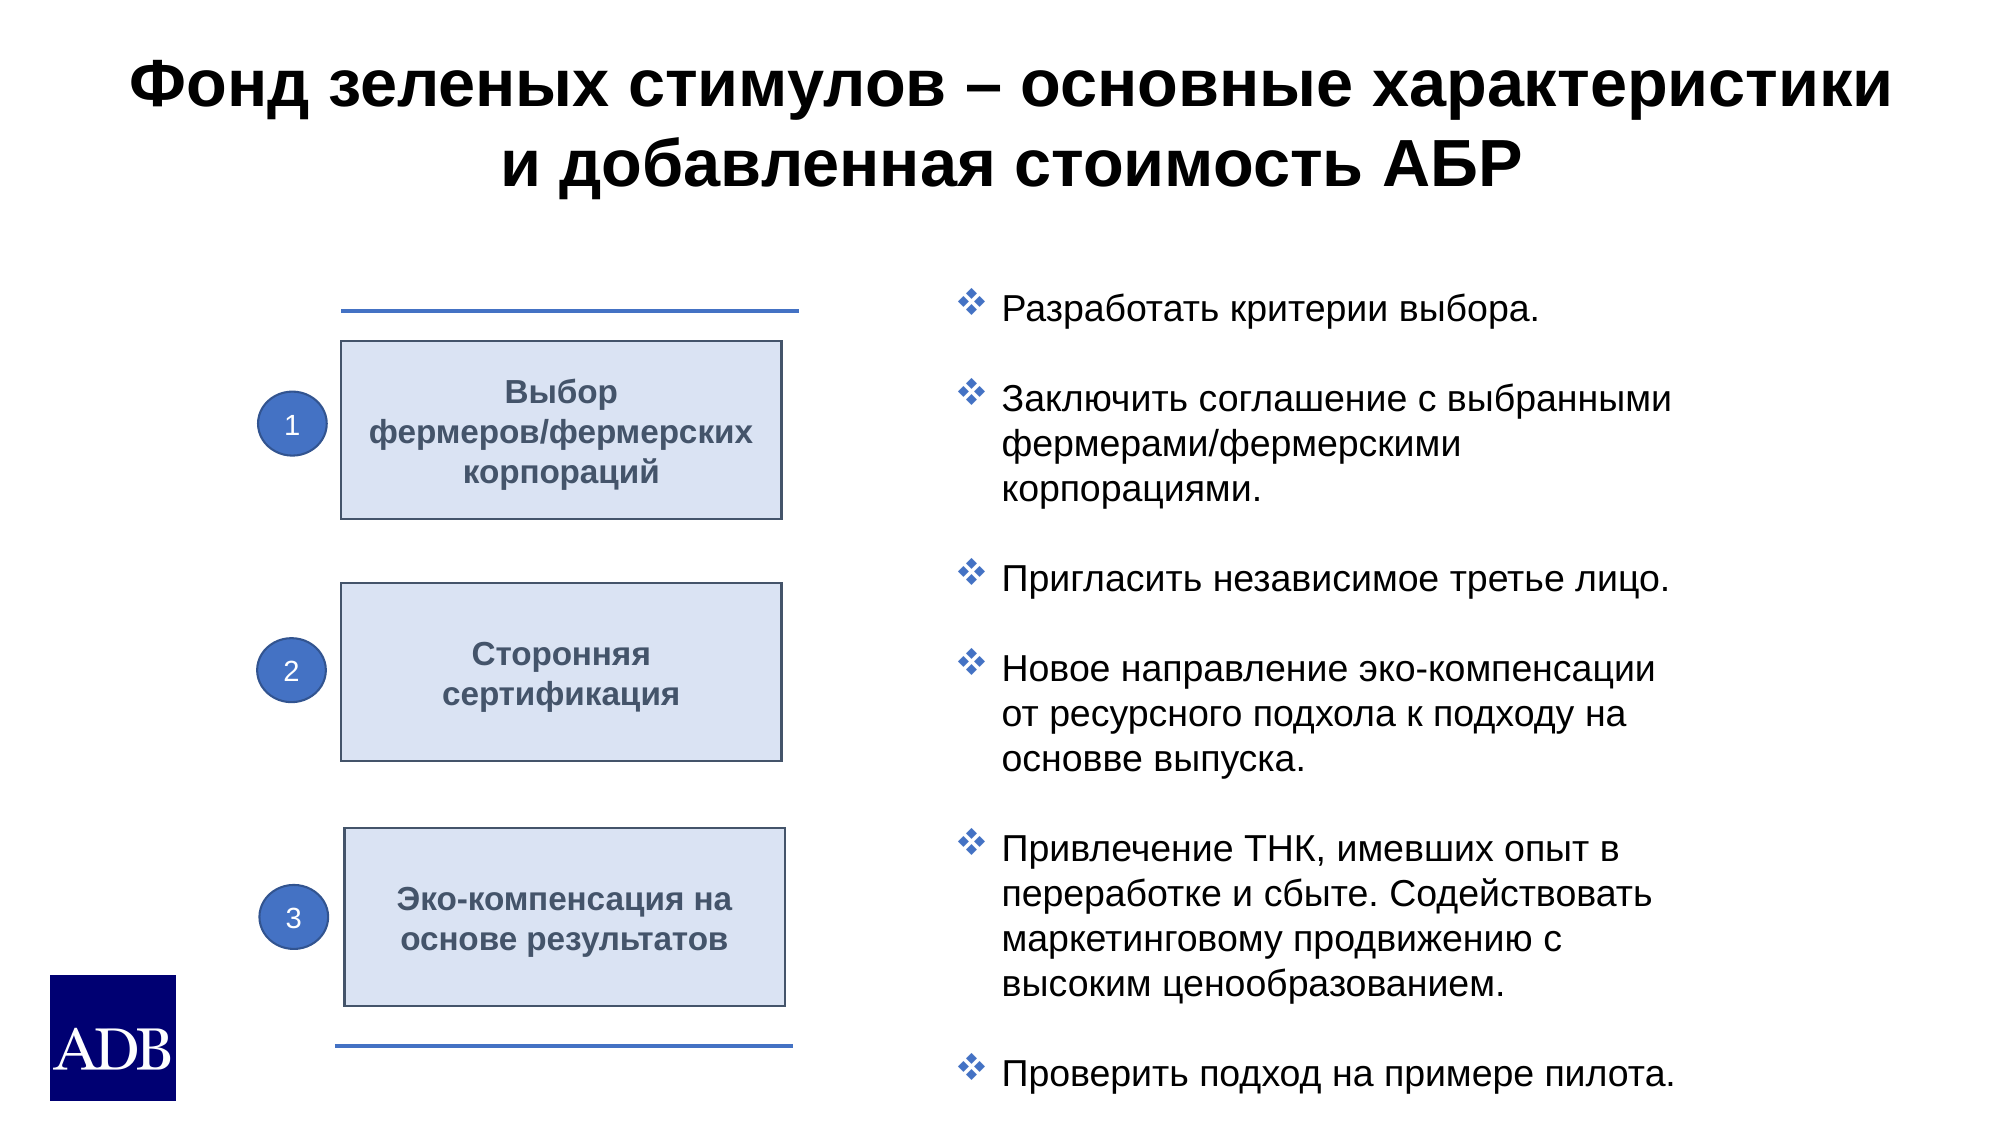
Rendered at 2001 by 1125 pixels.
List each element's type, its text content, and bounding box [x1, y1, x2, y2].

text_box Эко-компенсация на основе результатов [343, 827, 786, 1007]
text_box 2 [256, 637, 327, 704]
text_box Фонд зеленых стимулов – основные характеристики и добавленная стоимость АБР [91, 32, 1933, 208]
text_box 1 [256, 390, 328, 457]
picture [50, 975, 176, 1101]
text_box Выбор фермеров/фермерских корпораций [340, 340, 783, 520]
text_box Разработать критерии выбора. Заключить соглашение с выбранными фермерами/фермерскими корпорациями. Пригласить независимое третье лицо. Новое направление эко-компенсации от ресурсного подхола к подходу на основве выпуска. Привлечение ТНК, имевших опыт в переработке и сбыте. Содействовать маркетинговому продвижению с высоким ценообразованием. Проверить подход на примере пилота. [940, 276, 1696, 1102]
text_box 3 [258, 883, 330, 950]
text_box Сторонняя сертификация [340, 582, 783, 762]
